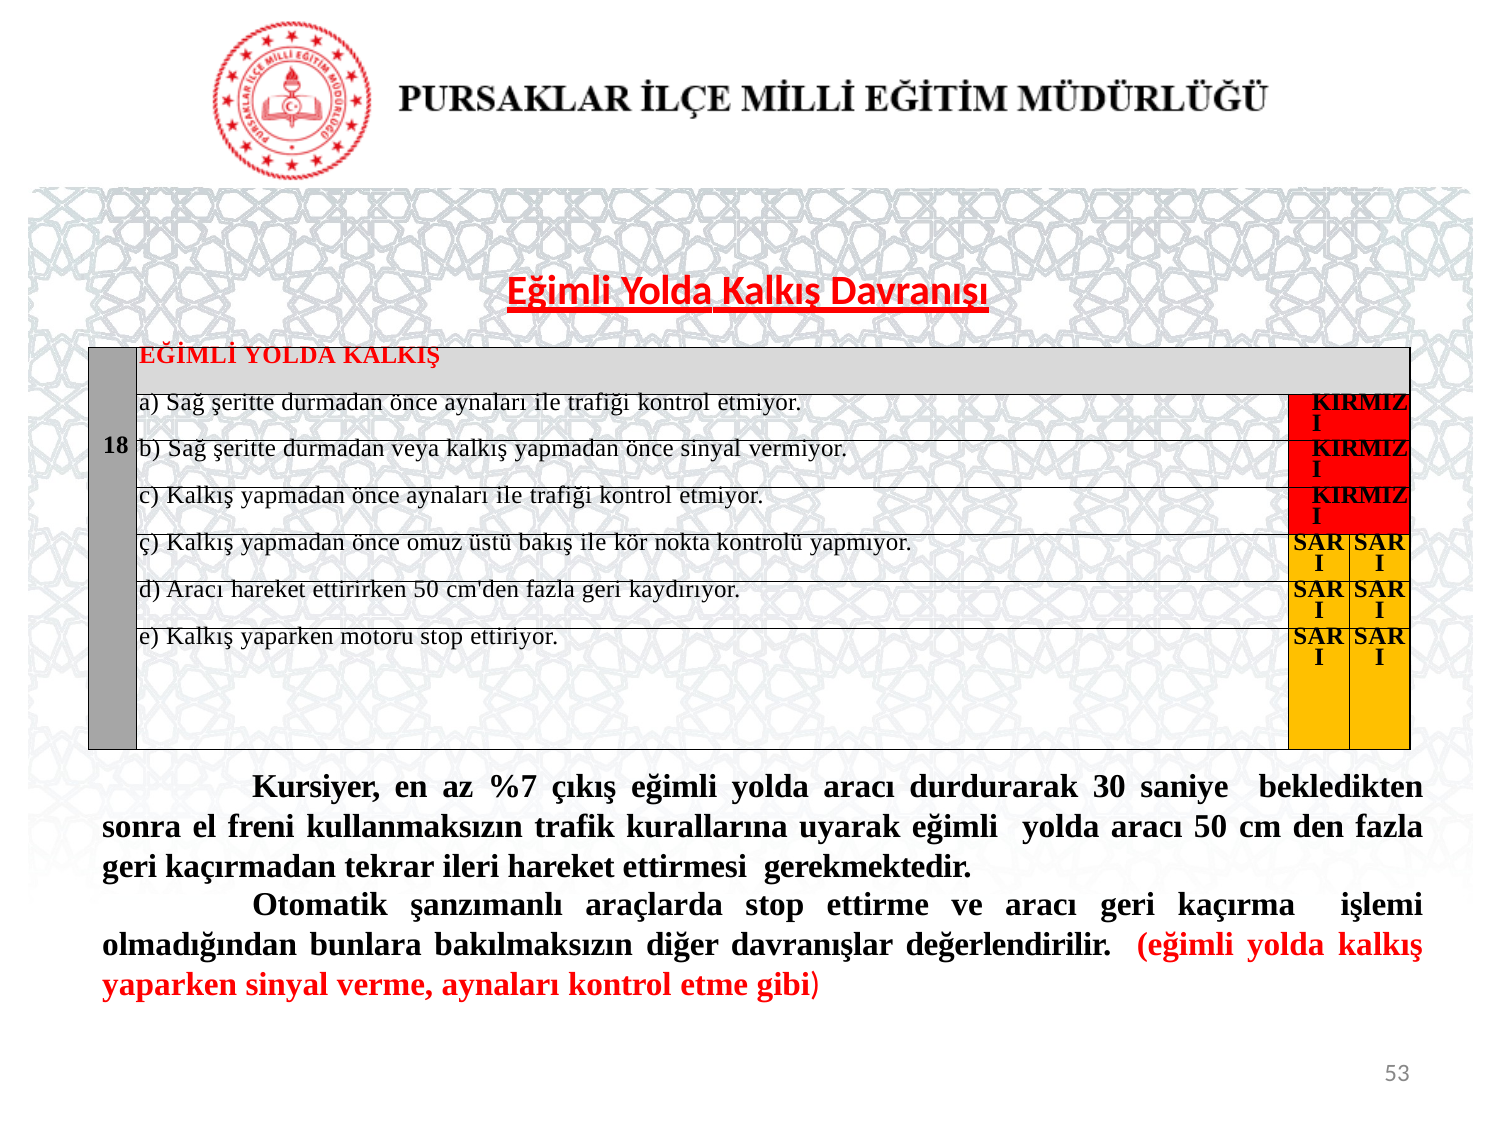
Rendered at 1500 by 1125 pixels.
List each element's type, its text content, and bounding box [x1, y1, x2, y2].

text_box Kursiyer, en az %7 çıkış eğimli yolda aracı durdurarak 30 saniye bekledikten sonra el freni kullanmaksızın trafik kurallarına uyarak eğimli yolda aracı 50 cm den fazla geri kaçırmadan tekrar ileri hareket ettirmesi gerekmektedir. Otomatik şanzımanlı araçlarda stop ettirme ve aracı geri kaçırma işlemi olmadığından bunlara bakılmaksızın diğer davranışlar değerlendirilir. (eğimli yolda kalkış yaparken sinyal verme, aynaları kontrol etme gibi) [99, 913, 1425, 1003]
picture [28, 3, 1473, 904]
text_box 53 [1384, 1062, 1410, 1111]
